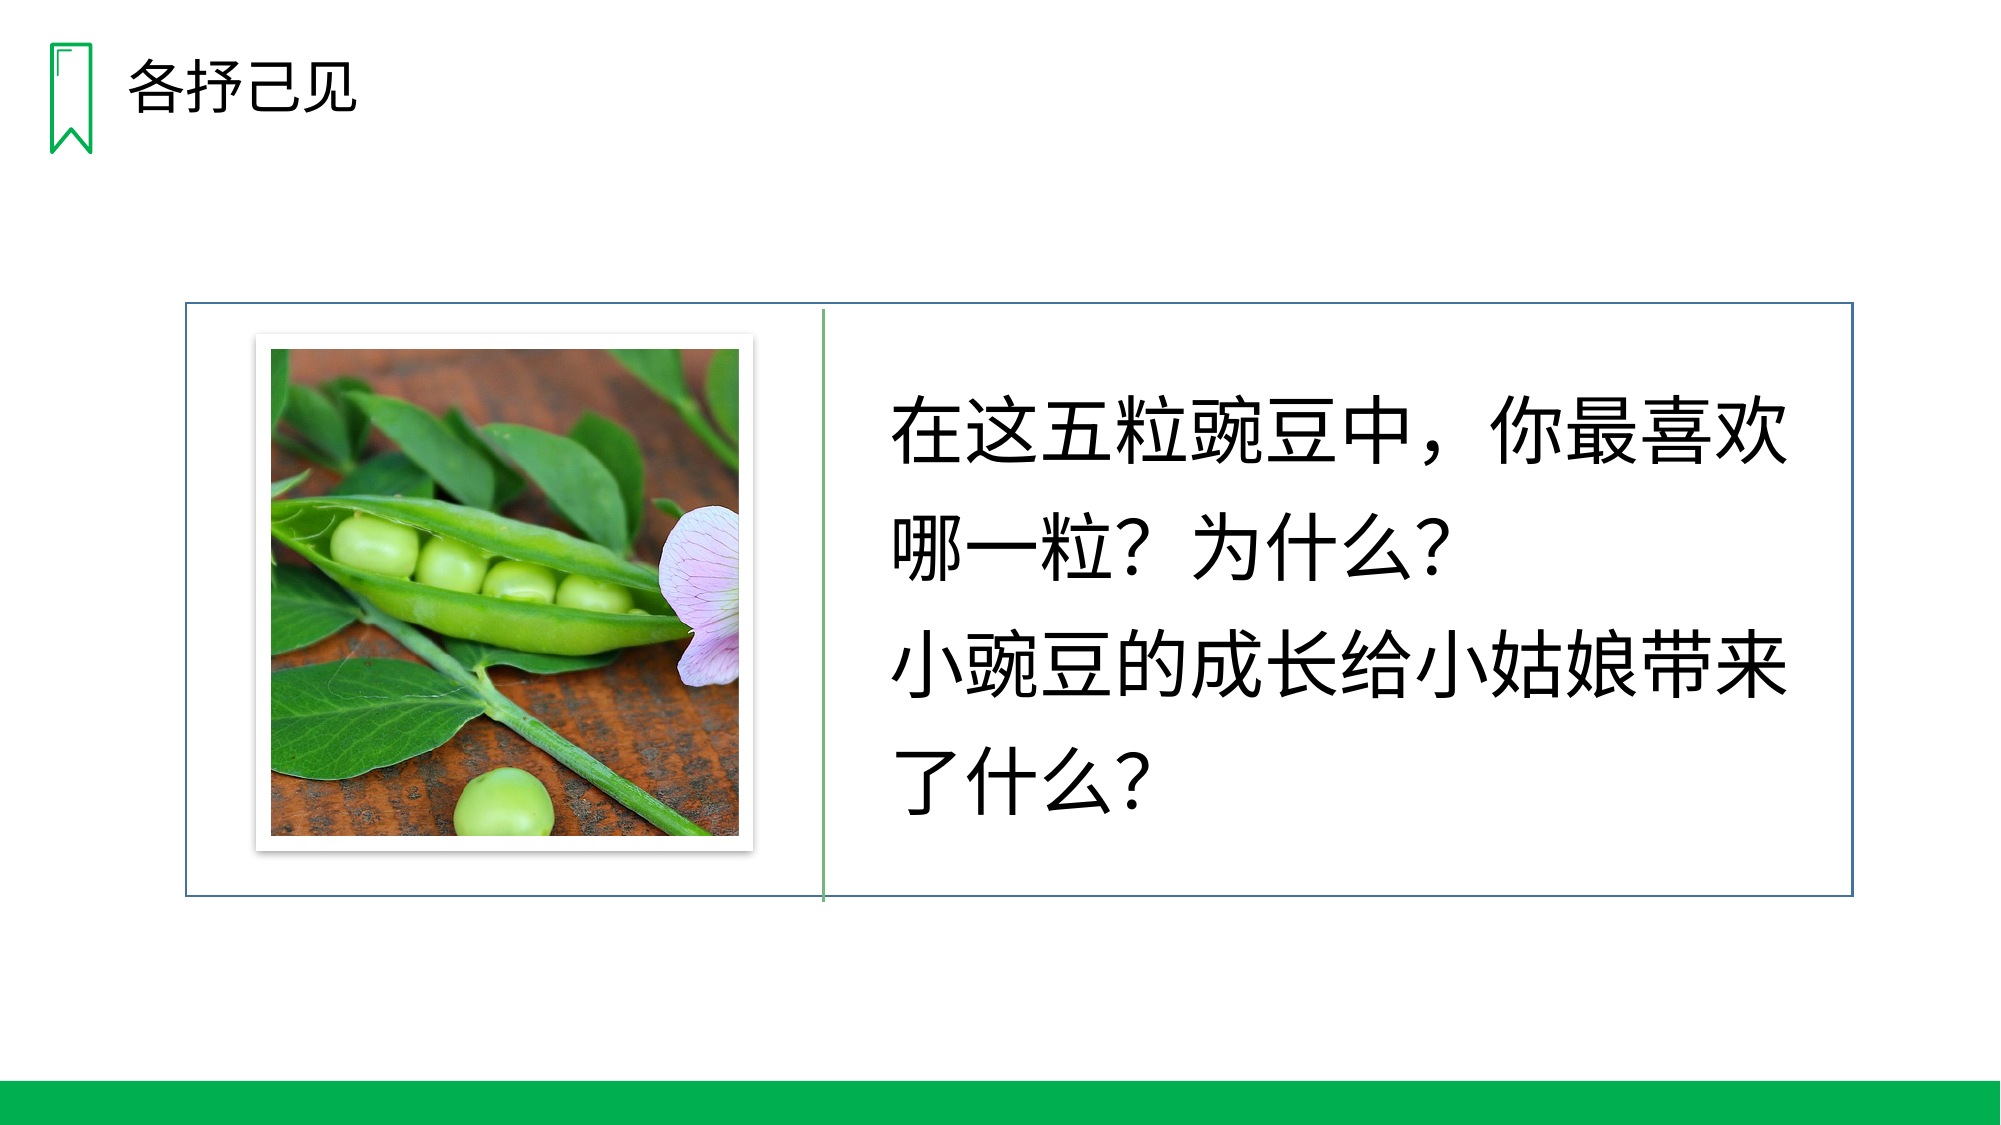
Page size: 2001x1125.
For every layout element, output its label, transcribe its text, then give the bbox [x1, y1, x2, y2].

text_box [185, 302, 1854, 897]
text_box 各抒己见 [112, 42, 375, 128]
text_box 在这五粒豌豆中，你最喜欢哪一粒？为什么？ 小豌豆的成长给小姑娘带来了什么？ [874, 348, 1833, 832]
picture [270, 348, 739, 837]
